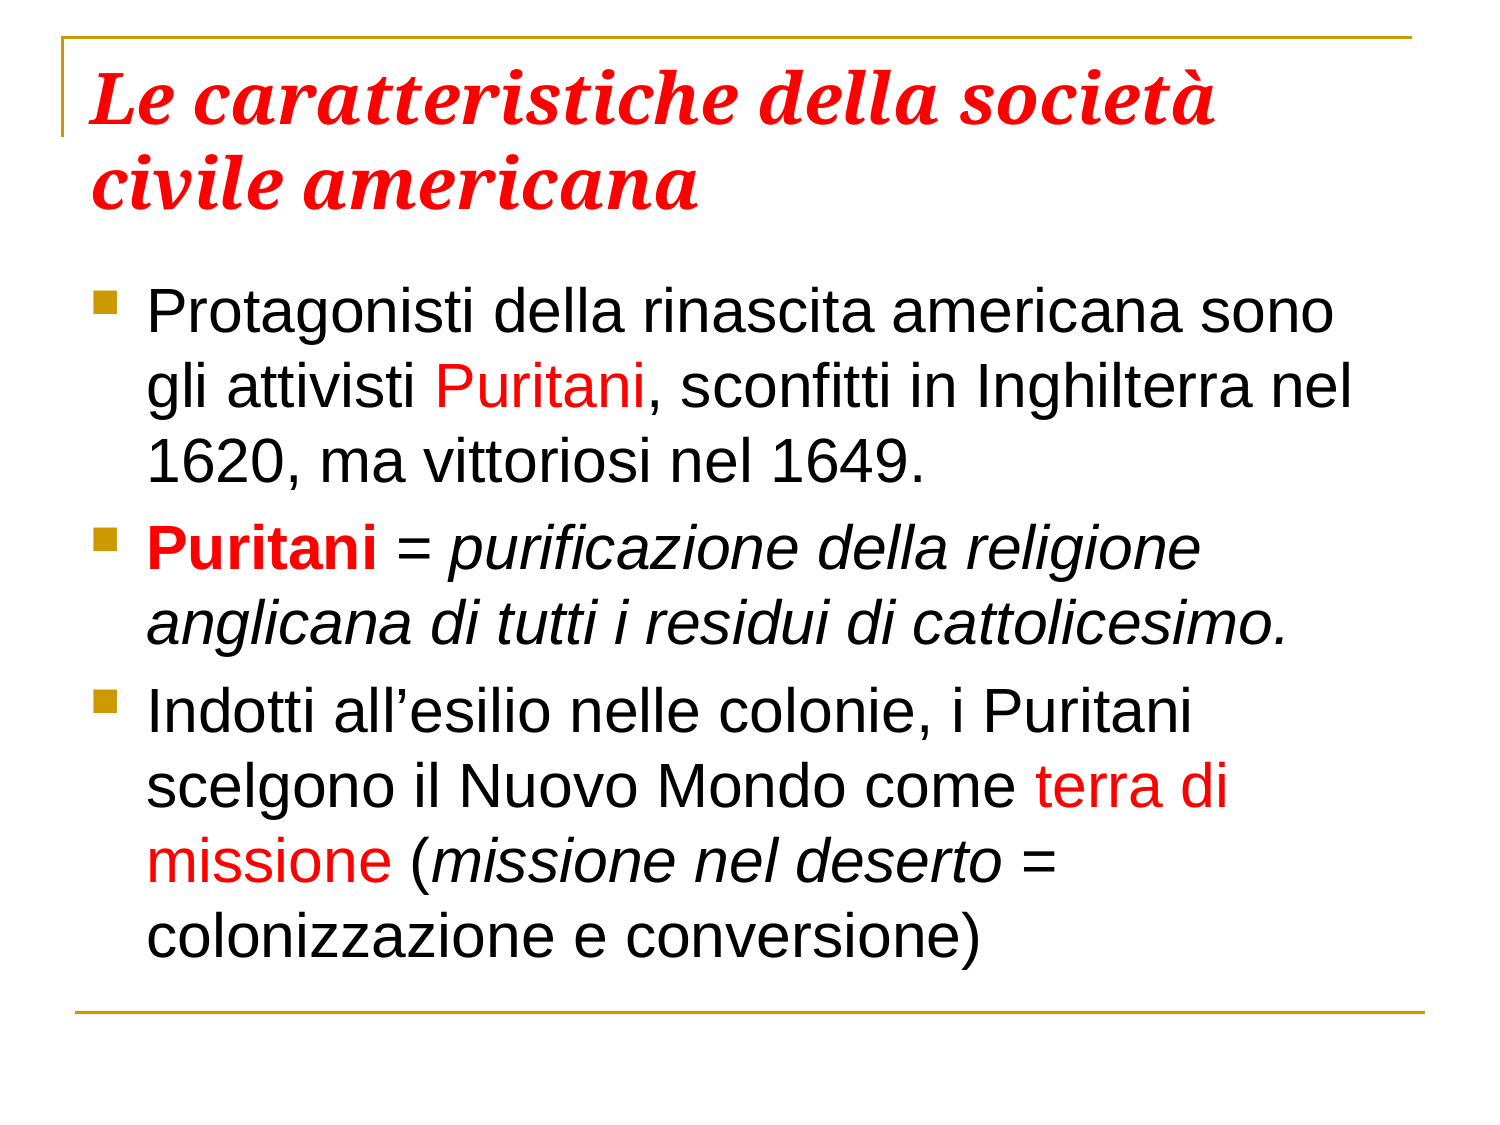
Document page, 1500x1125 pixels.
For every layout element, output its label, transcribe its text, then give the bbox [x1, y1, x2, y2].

title Le caratteristiche della società civile americana [75, 45, 1425, 233]
list Protagonisti della rinascita americana sono gli attivisti Puritani, sconfitti in Inghilterra nel 1620, ma vittoriosi nel 1649. Puritani = purificazione della religione anglicana di tutti i residui di cattolicesimo. Indotti all’esilio nelle colonie, i Puritani scelgono il Nuovo Mondo come terra di missione (missione nel deserto = colonizzazione e conversione) [75, 262, 1425, 1006]
